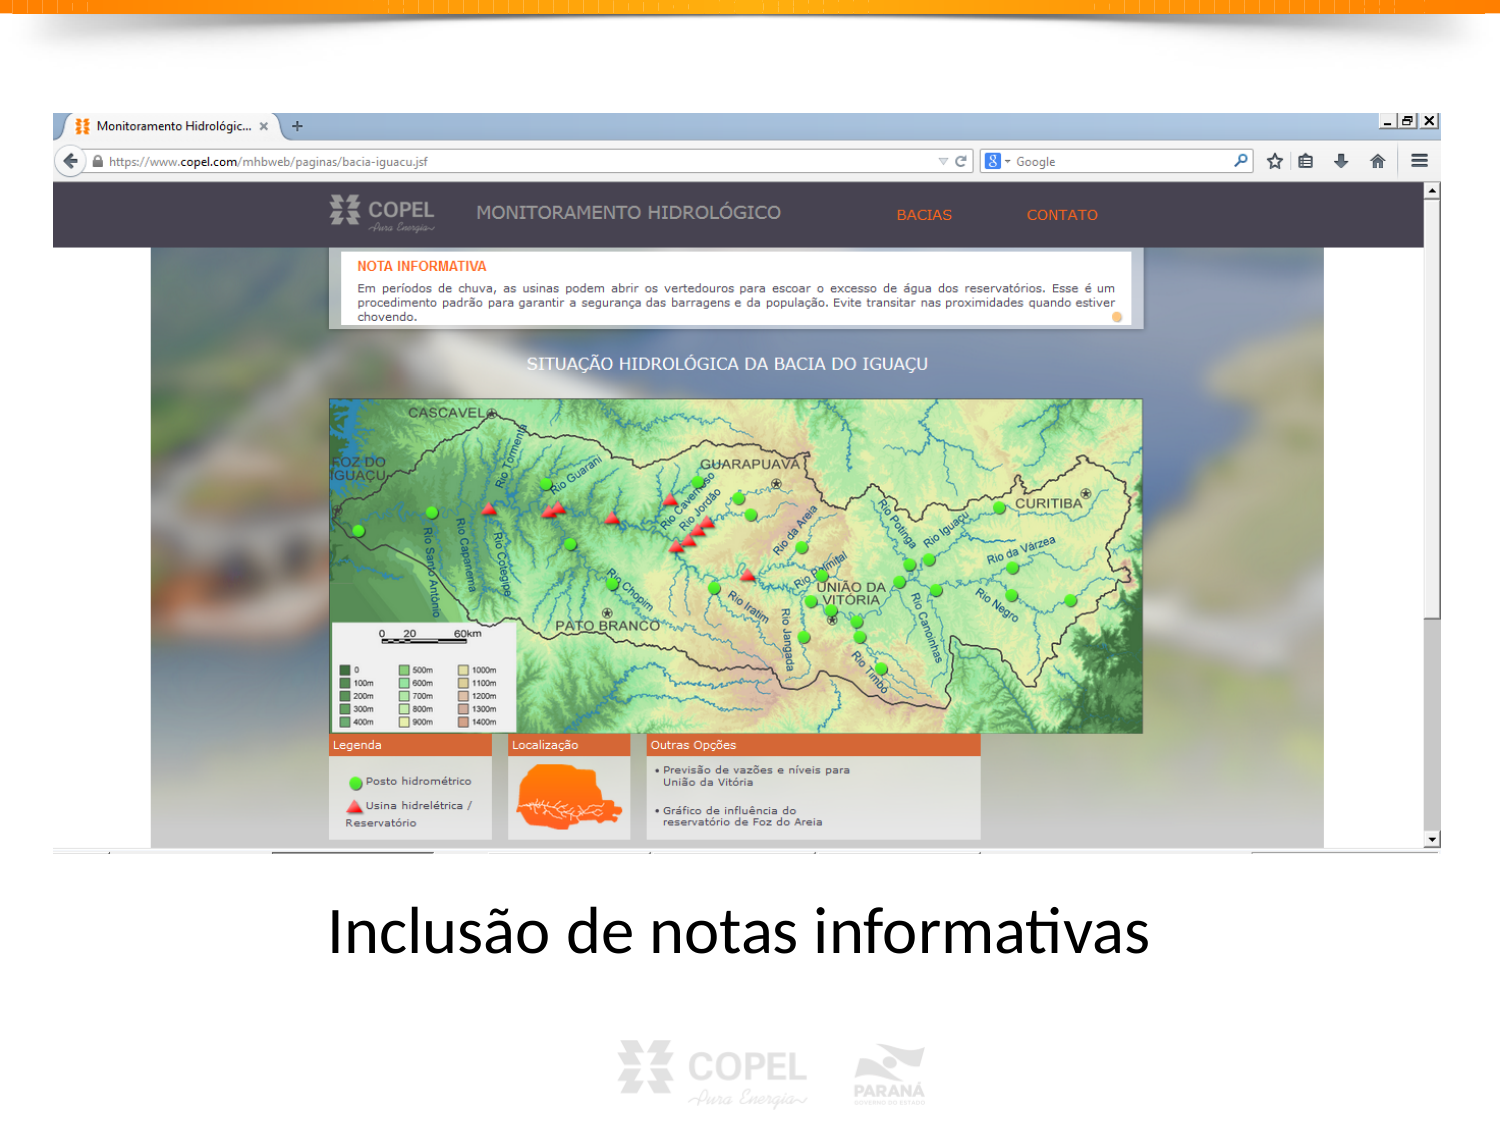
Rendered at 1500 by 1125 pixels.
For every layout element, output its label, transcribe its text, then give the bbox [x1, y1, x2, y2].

text_box Inclusão de notas informativas [312, 879, 1187, 975]
picture [52, 113, 1442, 855]
picture [0, 14, 1500, 73]
